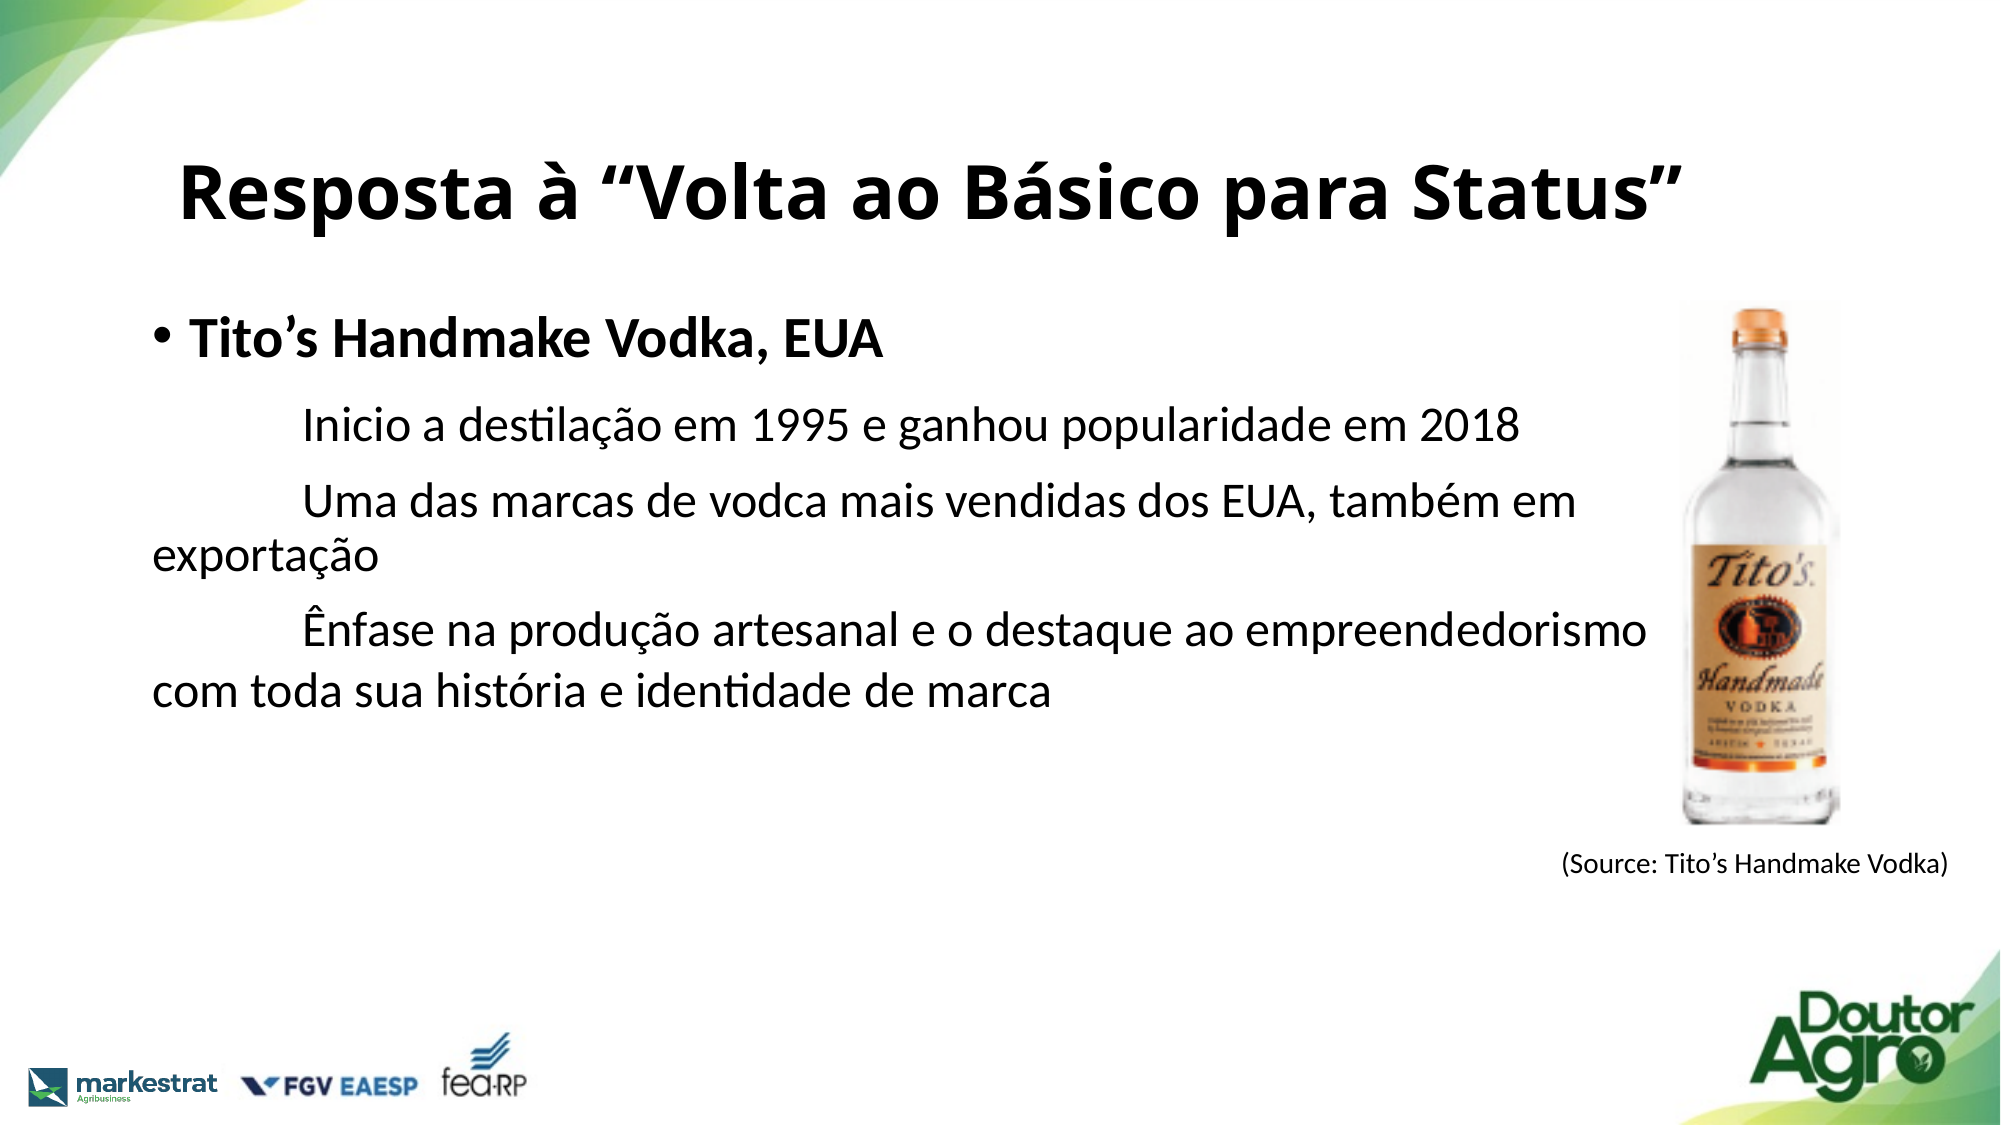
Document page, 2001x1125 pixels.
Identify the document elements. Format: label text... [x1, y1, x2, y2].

list Tito’s Handmake Vodka, EUA Inicio a destilação em 1995 e ganhou popularidade em 2018 Uma das marcas de vodca mais vendidas dos EUA, também em exportação Ênfase na produção artesanal e o destaque ao empreendedorismo com toda sua história e identidade de marca [137, 299, 1677, 1014]
title (Source: Tito’s Handmake Vodka) [1677, 829, 1977, 898]
picture [0, 0, 2001, 1125]
text_box Resposta à “Volta ao Básico para Status” [162, 87, 1888, 305]
